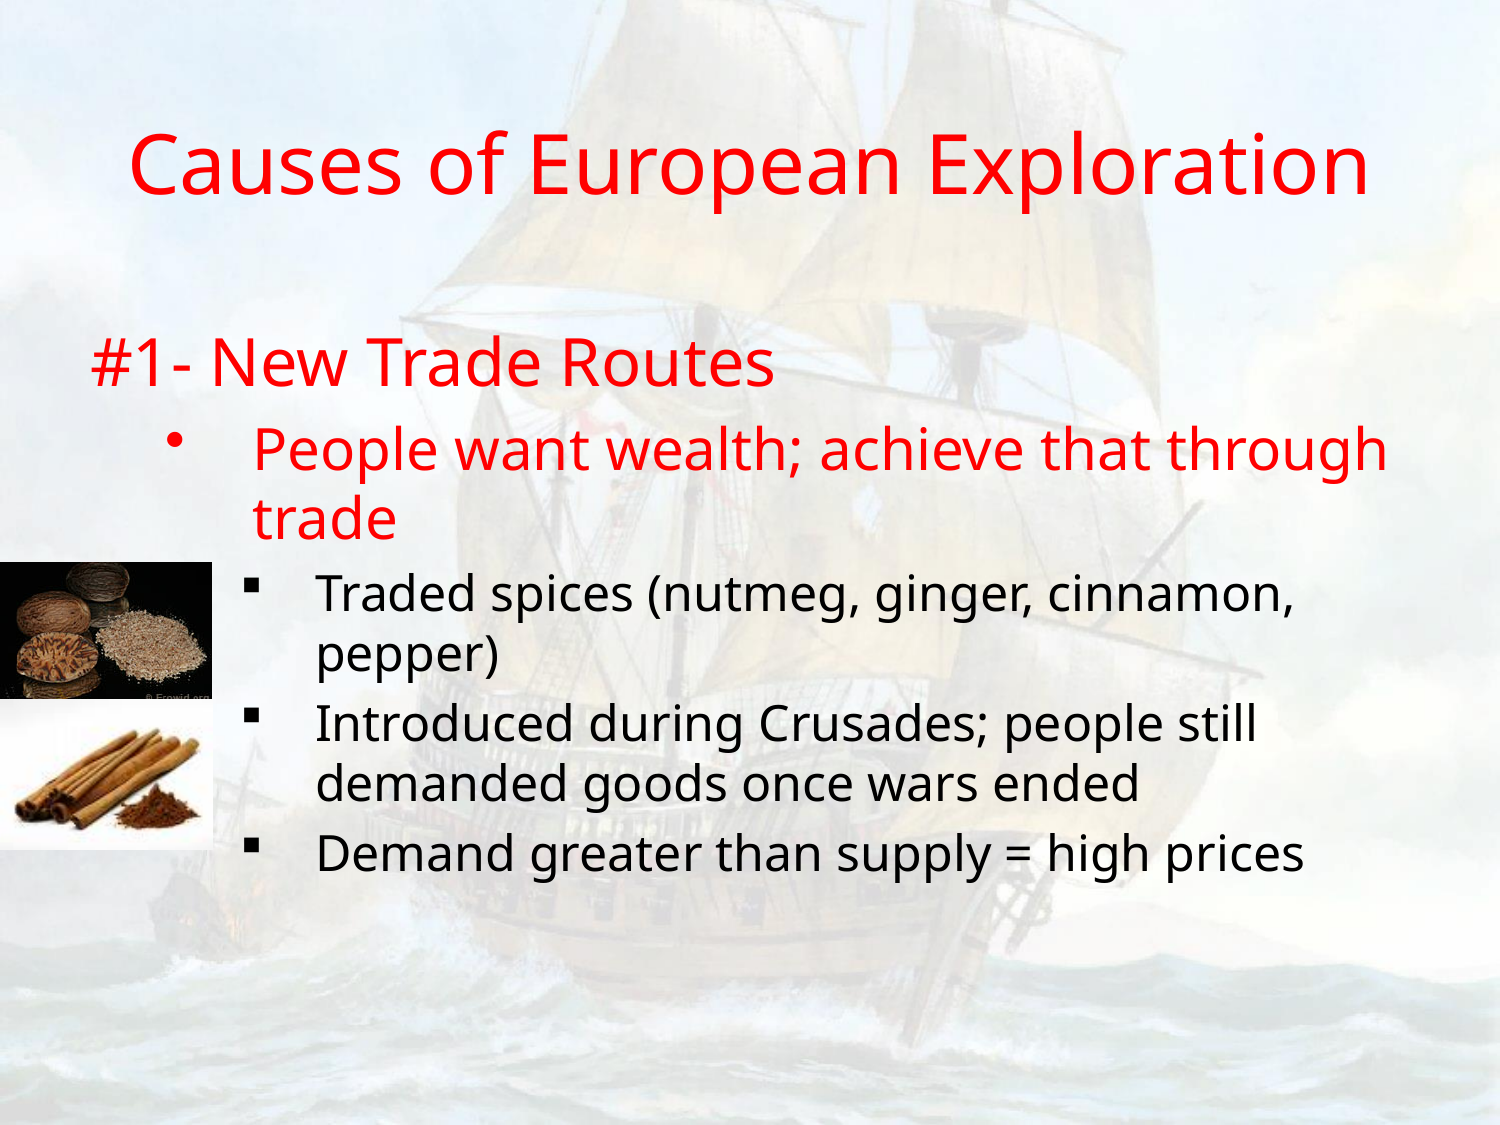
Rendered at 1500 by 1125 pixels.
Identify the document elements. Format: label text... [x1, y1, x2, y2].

list #1- New Trade Routes People want wealth; achieve that through trade Traded spices (nutmeg, ginger, cinnamon, pepper) Introduced during Crusades; people still demanded goods once wars ended Demand greater than supply = high prices [74, 312, 1426, 988]
title Causes of European Exploration [74, 47, 1426, 276]
picture [0, 0, 1500, 1125]
